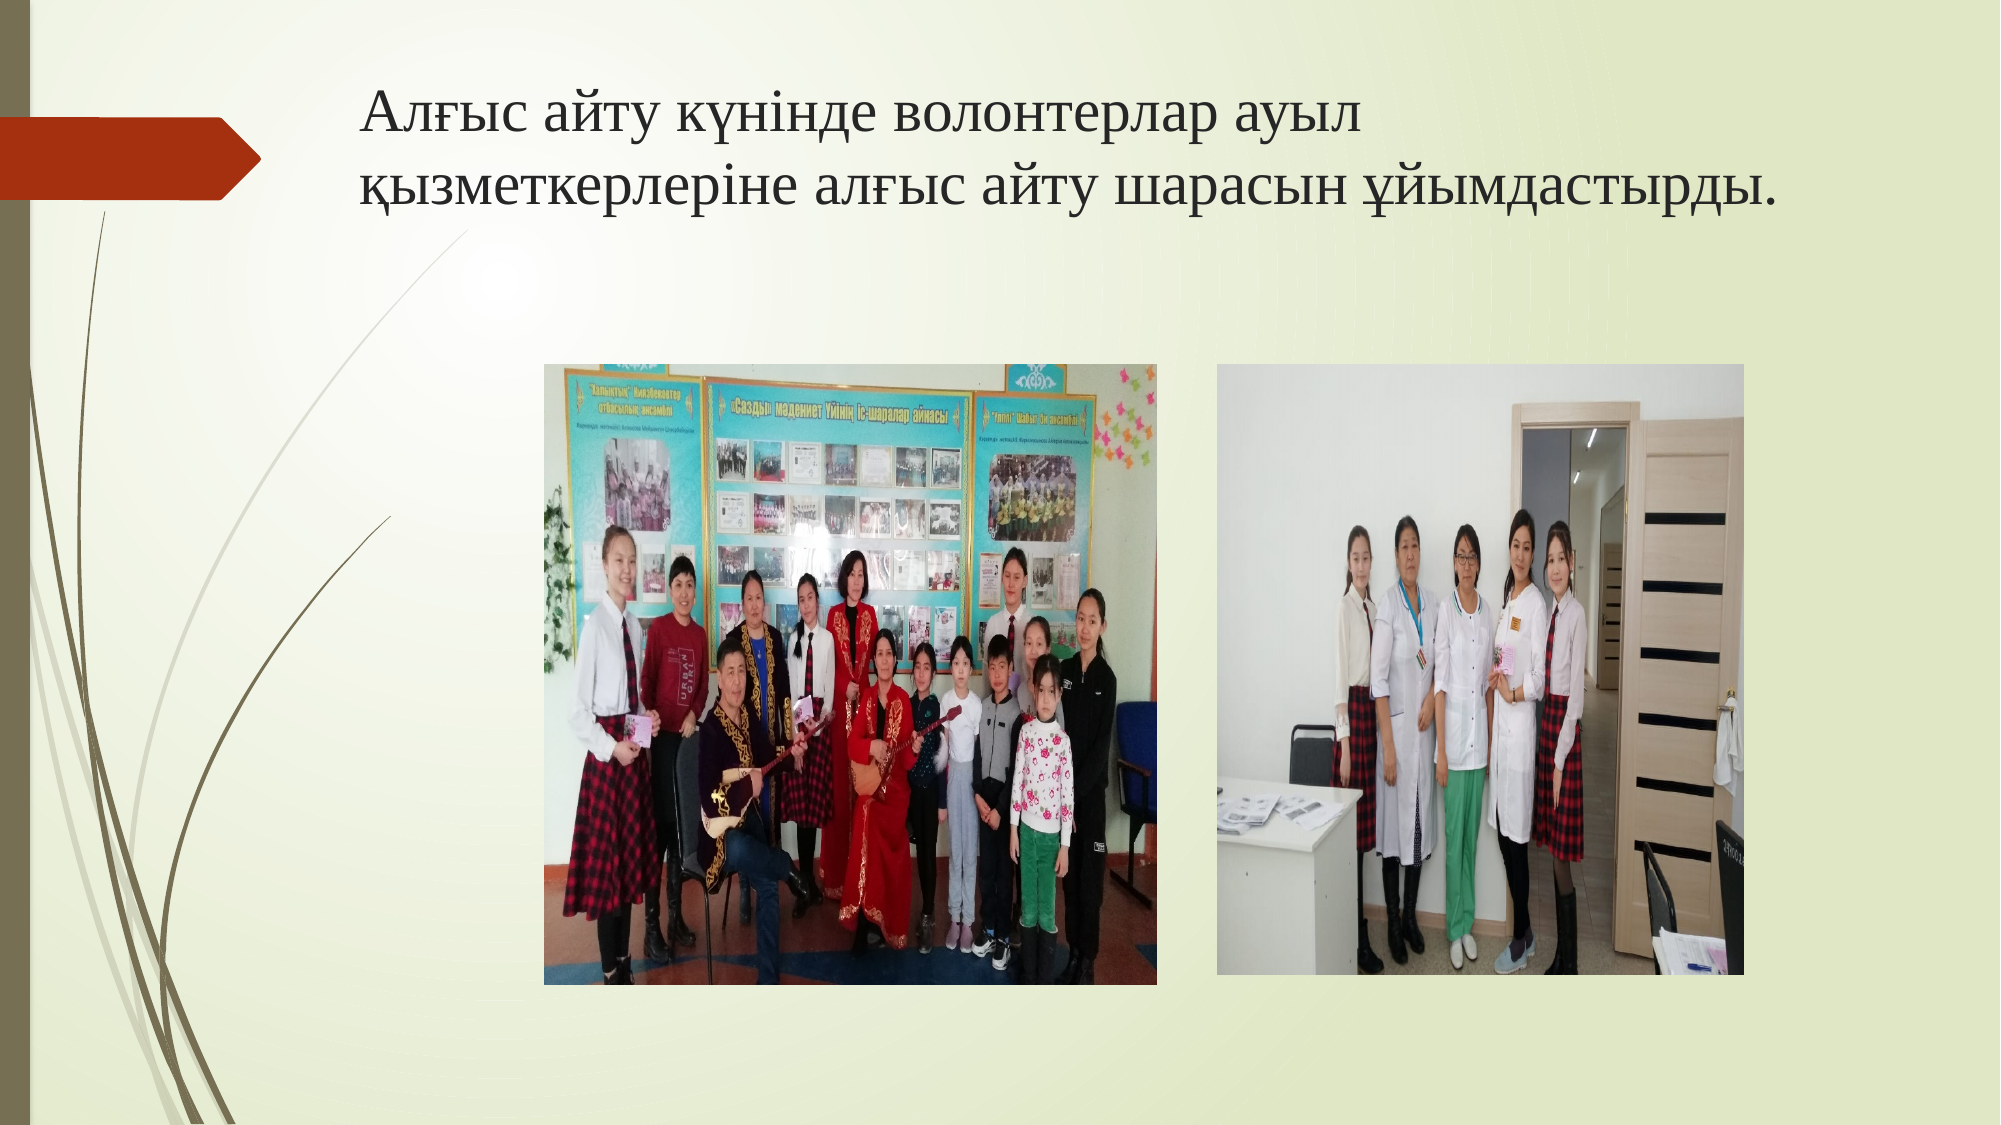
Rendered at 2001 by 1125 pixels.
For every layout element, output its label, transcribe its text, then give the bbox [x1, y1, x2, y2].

picture [1216, 364, 1744, 976]
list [543, 364, 1157, 985]
title Алғыс айту күнінде волонтерлар ауыл қызметкерлеріне алғыс айту шарасын ұйымдастырды. [344, 62, 1807, 300]
